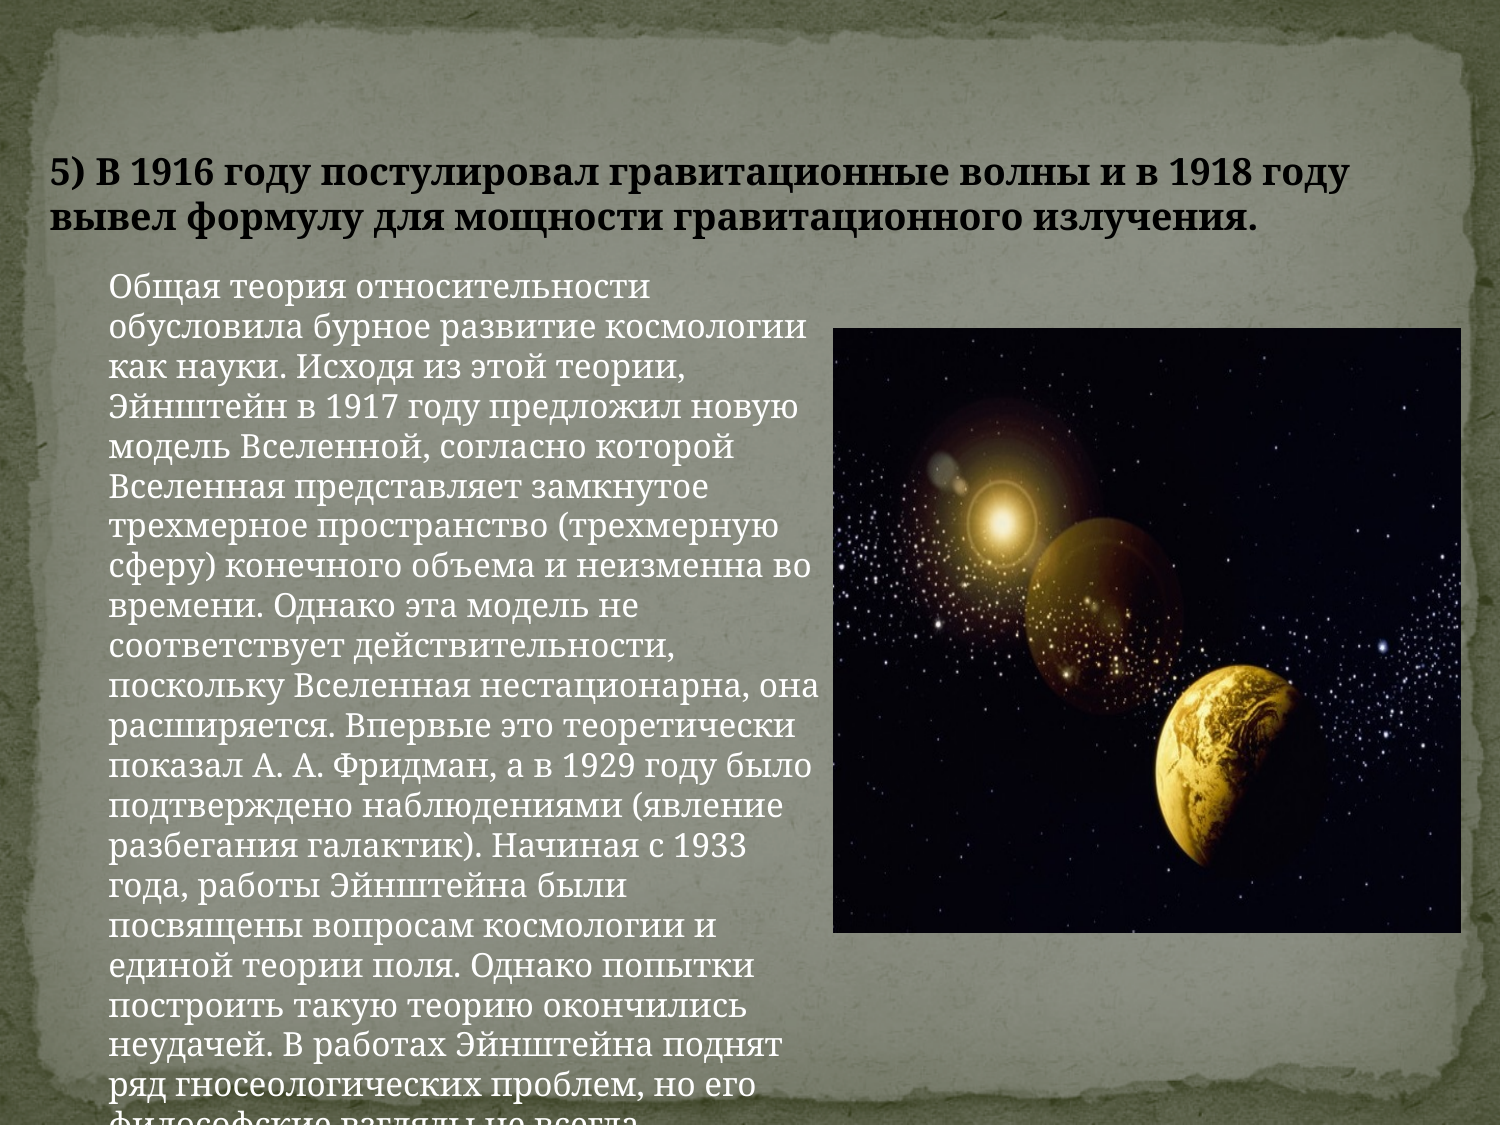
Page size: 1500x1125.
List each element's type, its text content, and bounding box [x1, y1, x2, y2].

picture [833, 328, 1461, 933]
text_box 5) В 1916 году постулировал гравитационные волны и в 1918 году вывел формулу для мощности гравитационного излучения. [35, 140, 1430, 246]
text_box Общая теория относительности обусловила бурное развитие космологии как науки. Исходя из этой теории, Эйнштейн в 1917 году предложил новую модель Вселенной, согласно которой Вселенная представляет замкнутое трехмерное пространство (трехмерную сферу) конечного объема и неизменна во времени. Однако эта модель не соответствует действительности, поскольку Вселенная нестационарна, она расширяется. Впервые это теоретически показал А. А. Фридман, а в 1929 году было подтверждено наблюдениями (явление разбегания галактик). Начиная с 1933 года, работы Эйнштейна были посвящены вопросам космологии и единой теории поля. Однако попытки построить такую теорию окончились неудачей. В работах Эйнштейна поднят ряд гносеологических проблем, но его философские взгляды не всегда последовательны. [93, 257, 844, 1125]
